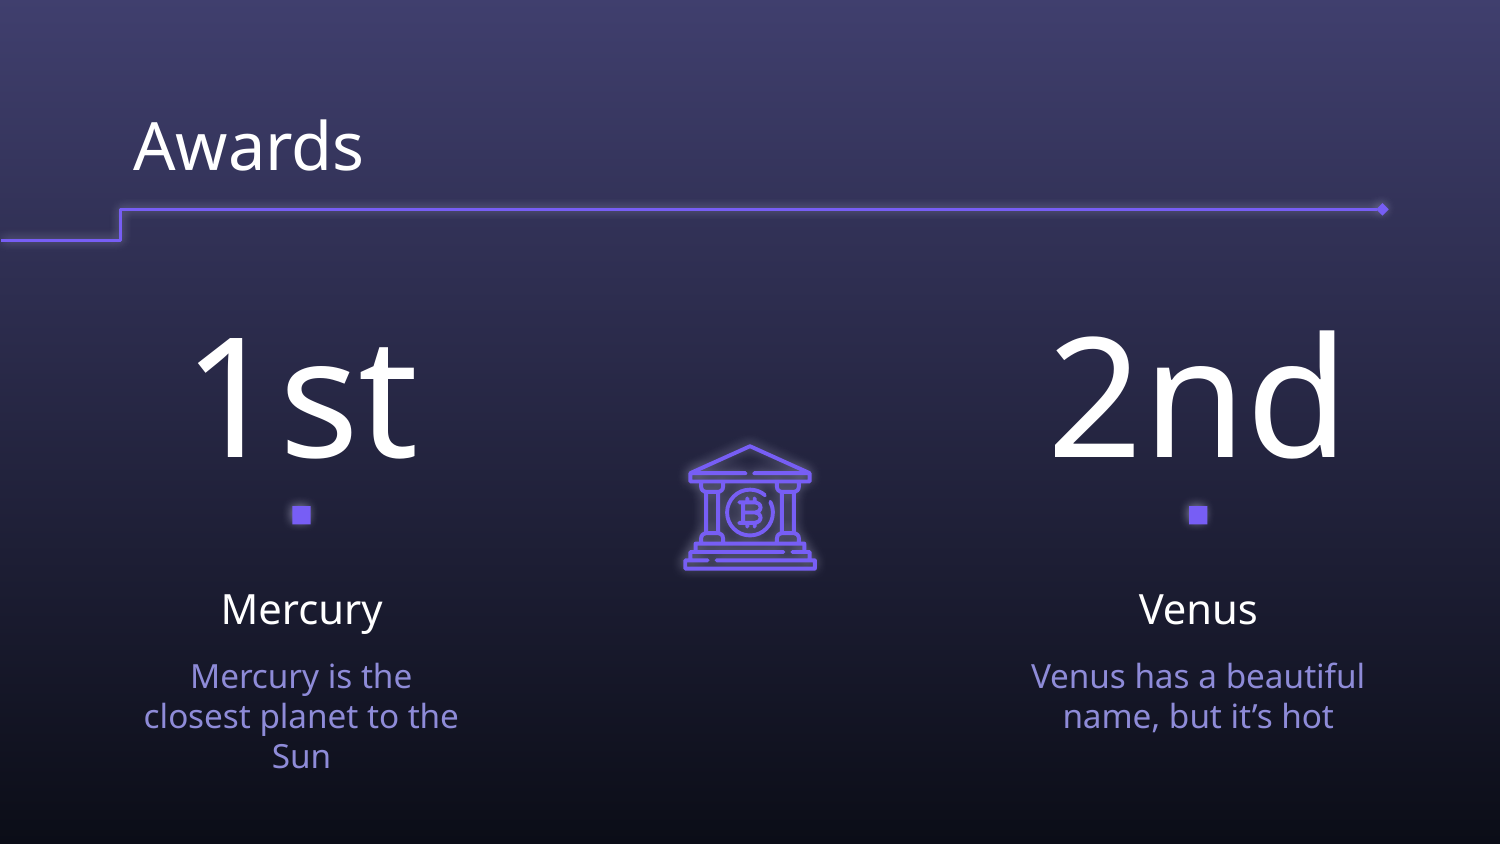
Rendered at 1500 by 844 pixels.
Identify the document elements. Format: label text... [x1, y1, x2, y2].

text_box [683, 444, 817, 571]
title 2nd [1014, 311, 1382, 507]
text_box [1183, 499, 1213, 507]
text_box [1189, 506, 1208, 525]
subtitle Mercury [118, 560, 485, 630]
title Awards [118, 88, 1382, 183]
title 1st [118, 311, 485, 507]
text_box [292, 506, 311, 525]
subtitle Venus has a beautiful name, but it’s hot [1014, 640, 1382, 756]
subtitle Mercury is the closest planet to the Sun [118, 640, 485, 756]
subtitle Mars [286, 499, 316, 507]
subtitle Venus [1014, 560, 1382, 630]
